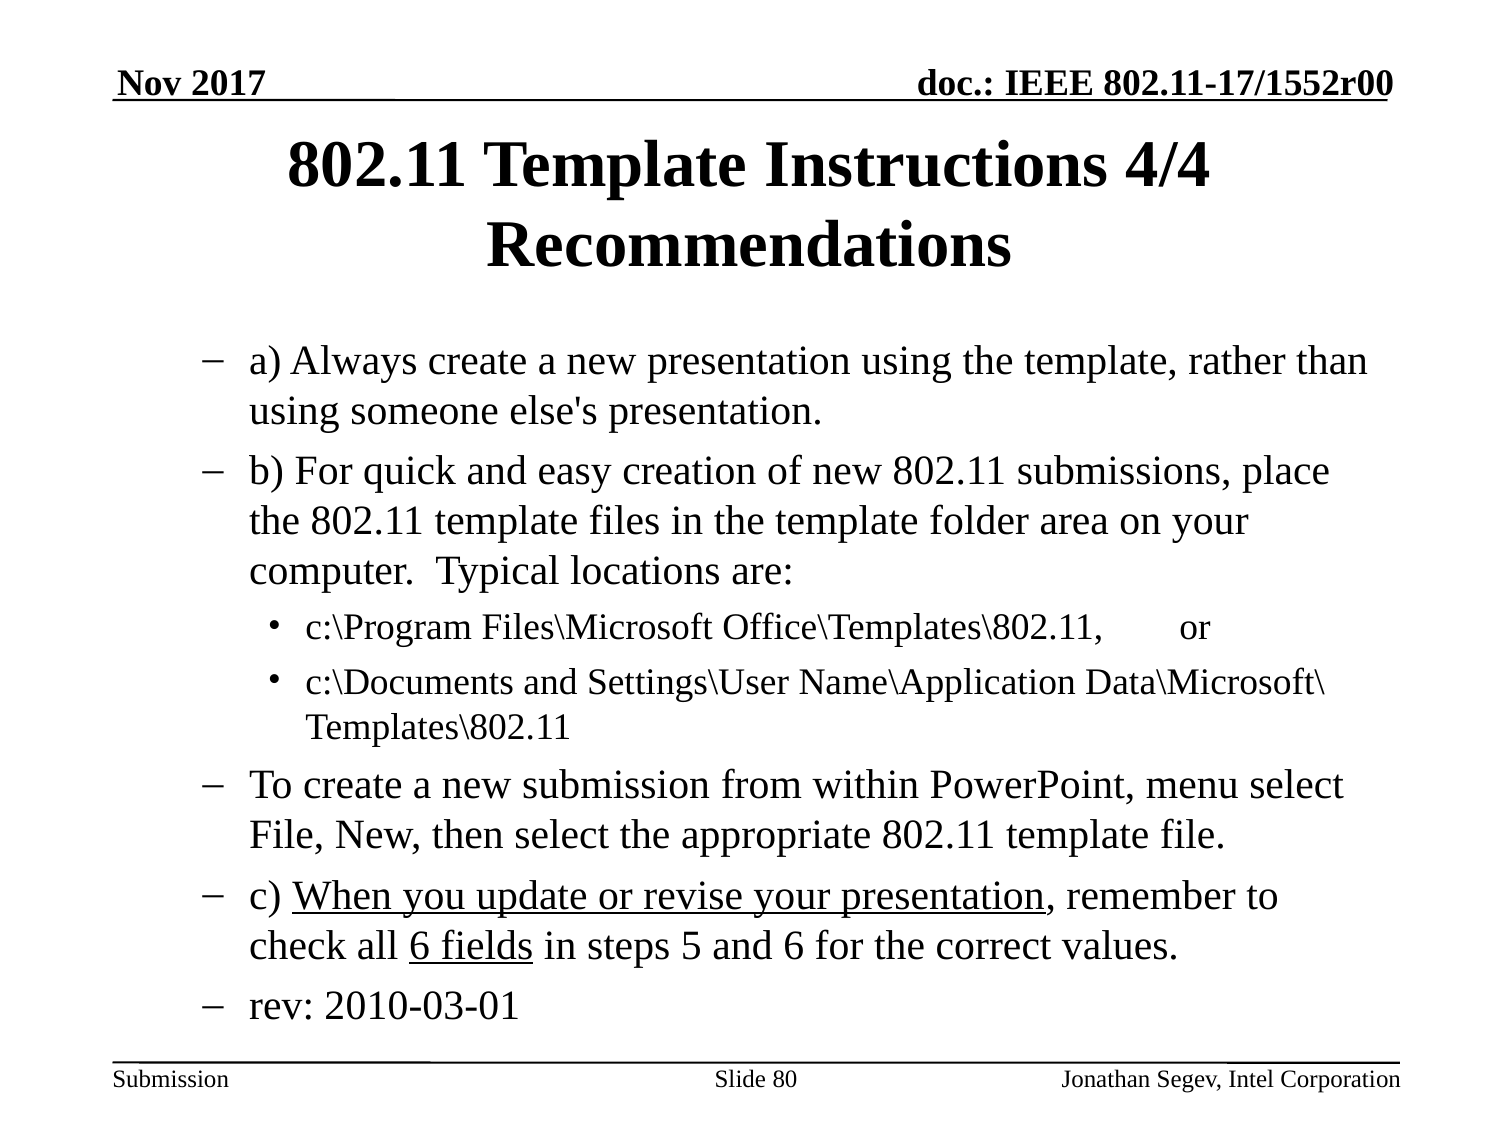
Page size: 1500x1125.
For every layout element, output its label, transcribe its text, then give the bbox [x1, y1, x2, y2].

list a) Always create a new presentation using the template, rather than using someone else's presentation. b) For quick and easy creation of new 802.11 submissions, place the 802.11 template files in the template folder area on your computer. Typical locations are: c:\Program Files\Microsoft Office\Templates\802.11, or c:\Documents and Settings\User Name\Application Data\Microsoft\Templates\802.11 To create a new submission from within PowerPoint, menu select File, New, then select the appropriate 802.11 template file. c) When you update or revise your presentation, remember to check all 6 fields in steps 5 and 6 for the correct values. rev: 2010-03-01 [112, 324, 1388, 1036]
title 802.11 Template Instructions 4/4 Recommendations [112, 112, 1388, 288]
slide_number Slide 80 [712, 1061, 800, 1123]
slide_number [116, 58, 507, 104]
footer Jonathan Segev, Intel Corporation [995, 1061, 1402, 1093]
